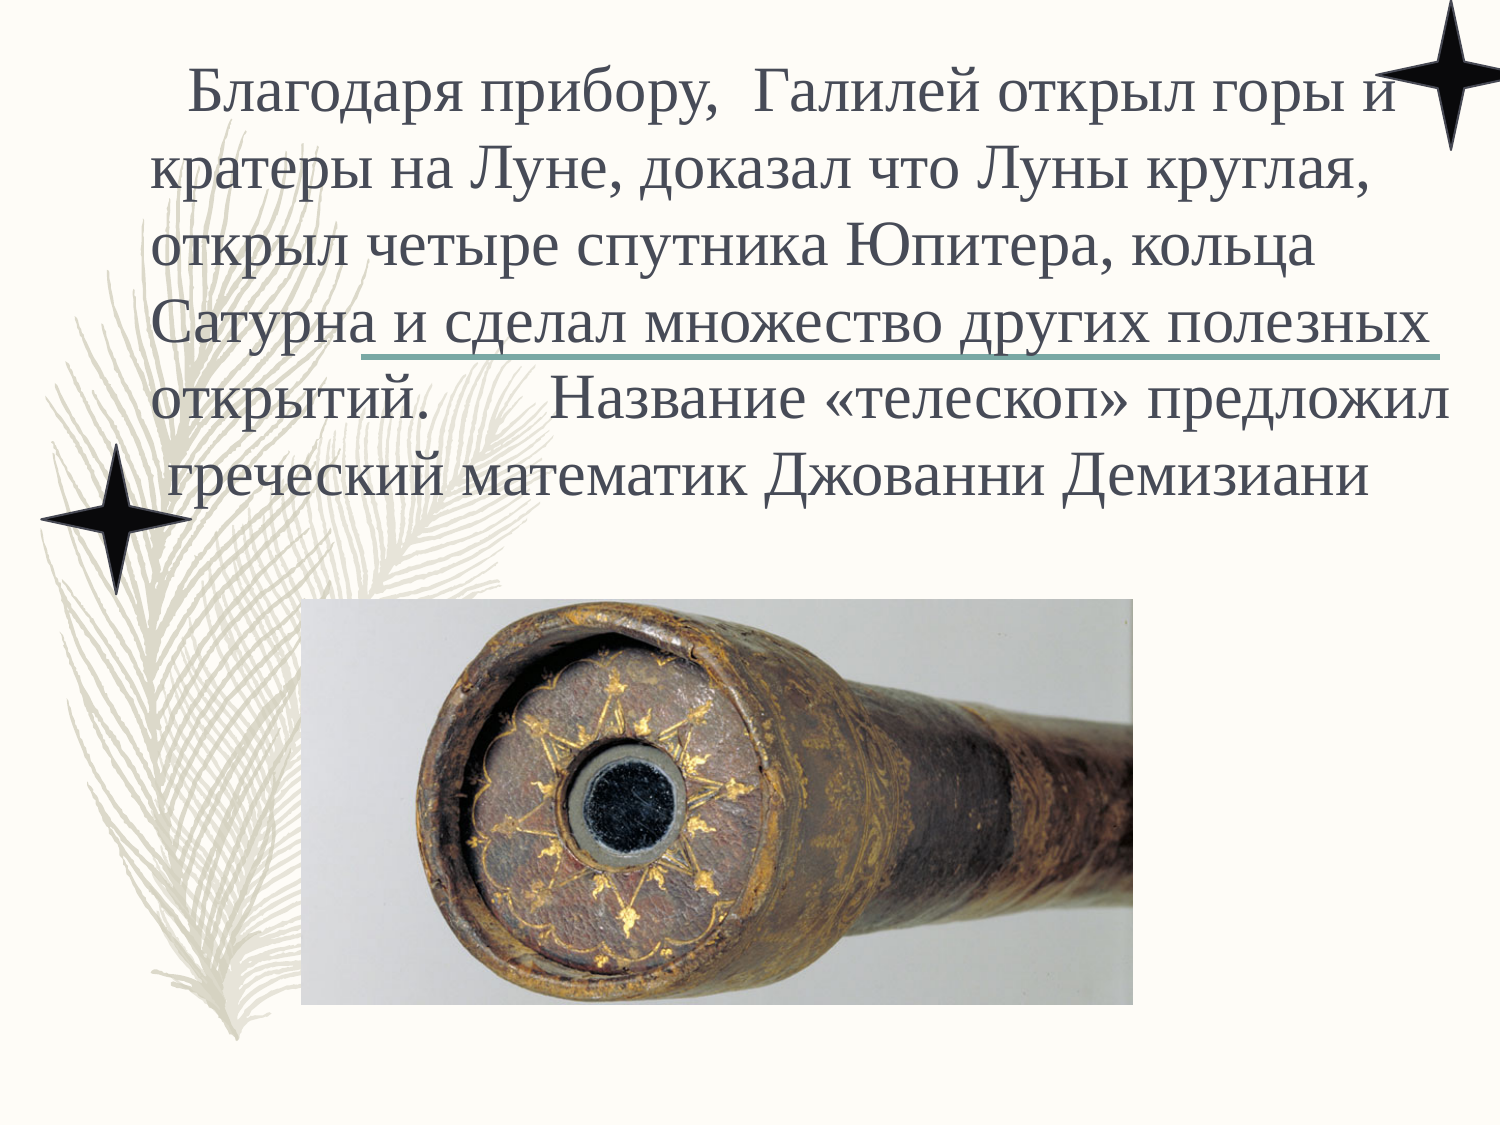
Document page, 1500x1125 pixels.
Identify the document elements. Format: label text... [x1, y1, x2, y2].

text_box [40, 443, 193, 596]
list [300, 598, 1134, 1006]
text_box [1374, 0, 1500, 151]
title Благодаря прибору, Галилей открыл горы и кратеры на Луне, доказал что Луны круглая, открыл четыре спутника Юпитера, кольца Сатурна и сделал множество других полезных открытий. Название «телескоп» предложил греческий математик Джованни Демизиани [135, 42, 1471, 539]
